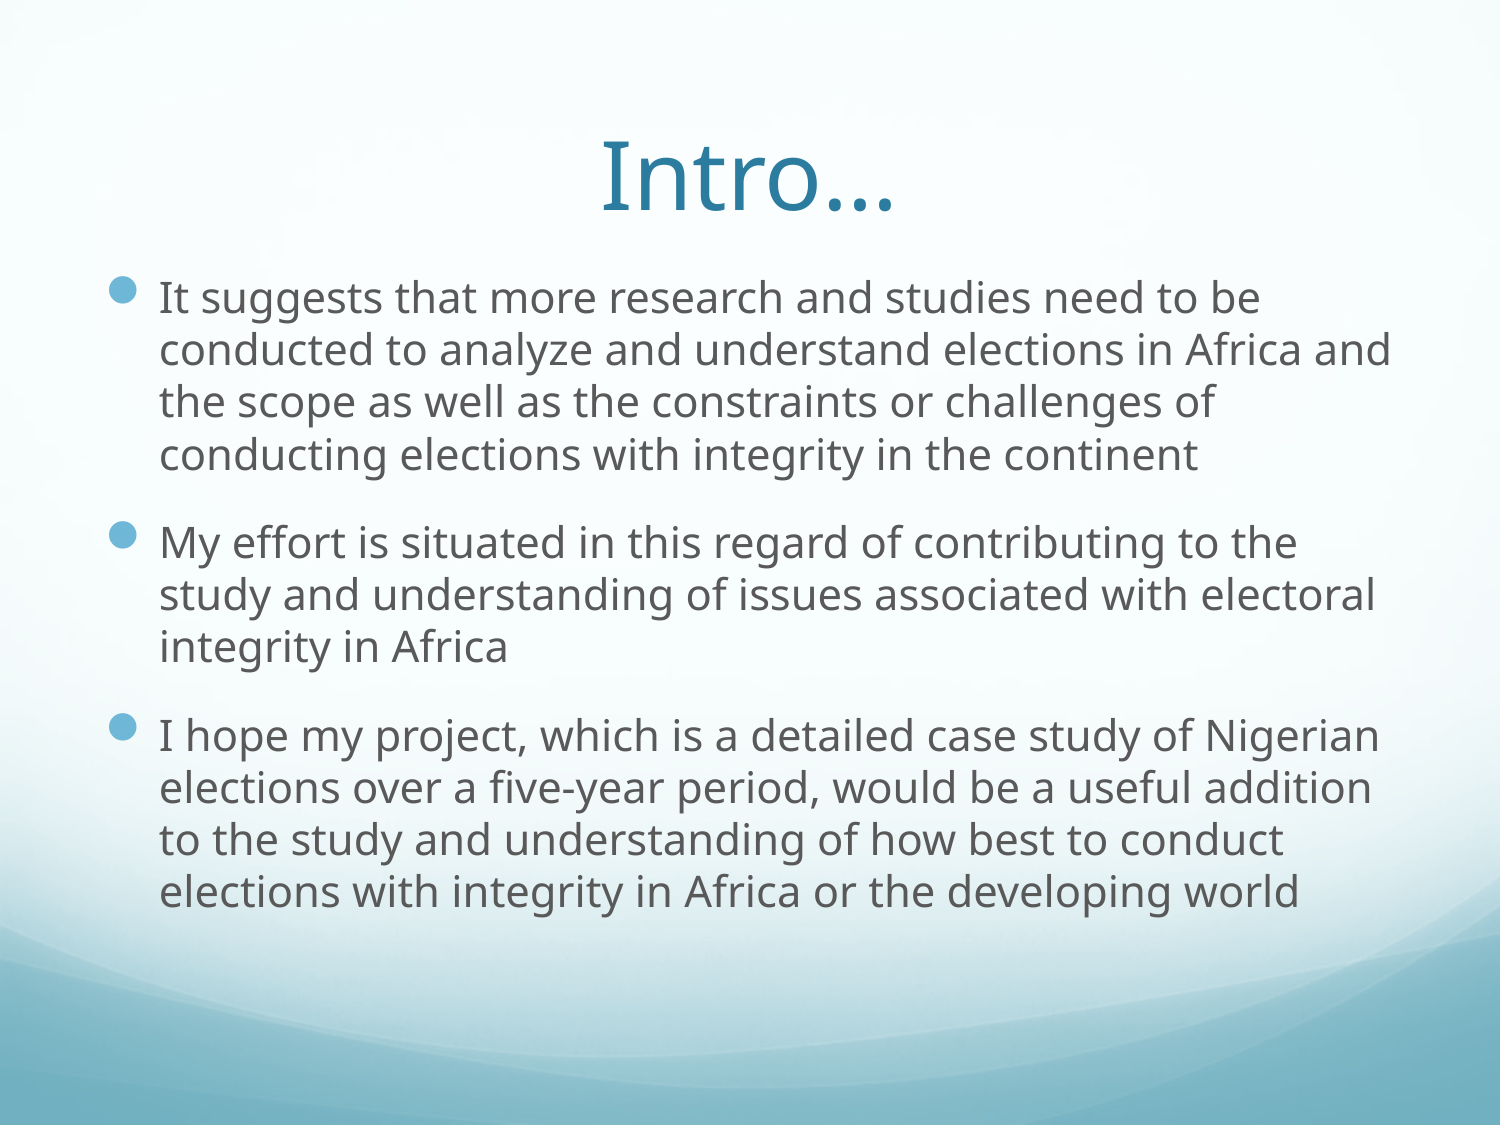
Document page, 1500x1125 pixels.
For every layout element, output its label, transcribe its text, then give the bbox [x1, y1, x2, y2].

list It suggests that more research and studies need to be conducted to analyze and understand elections in Africa and the scope as well as the constraints or challenges of conducting elections with integrity in the continent My effort is situated in this regard of contributing to the study and understanding of issues associated with electoral integrity in Africa I hope my project, which is a detailed case study of Nigerian elections over a five-year period, would be a useful addition to the study and understanding of how best to conduct elections with integrity in Africa or the developing world [90, 262, 1410, 975]
title Intro… [90, 17, 1410, 237]
